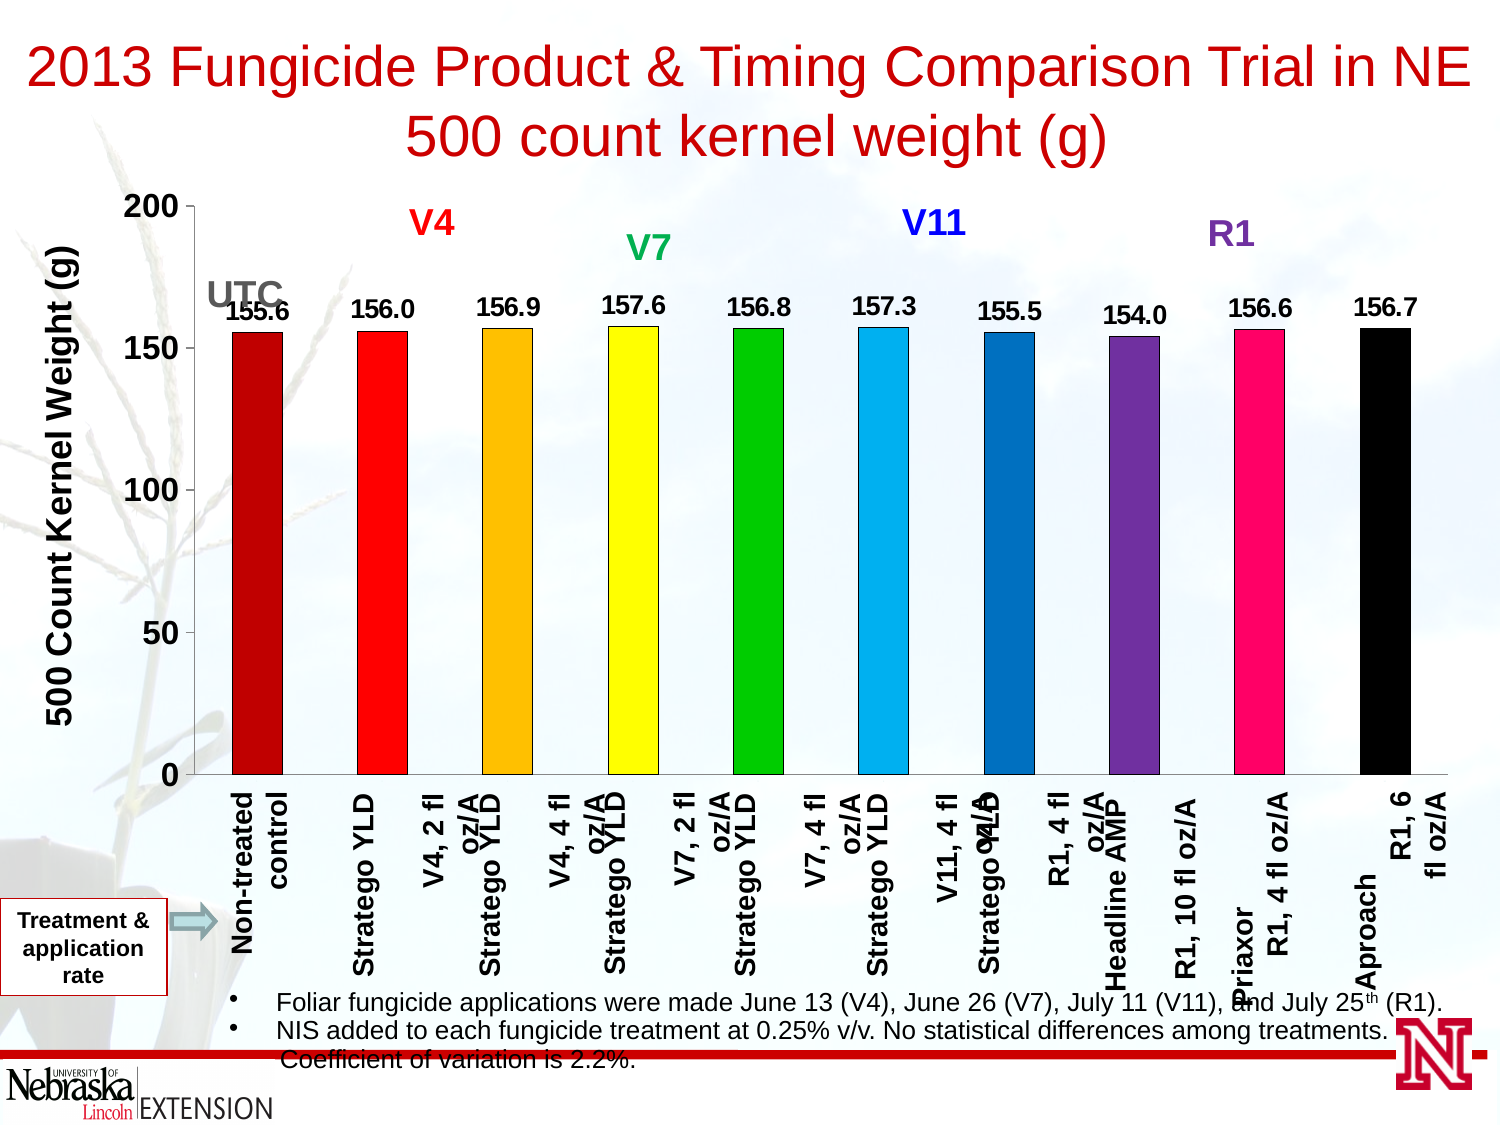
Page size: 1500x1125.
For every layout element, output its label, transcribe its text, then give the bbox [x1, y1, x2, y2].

text_box Headline AMP R1, 10 fl oz/A [1117, 813, 1209, 991]
text_box [171, 907, 216, 936]
text_box Aproach R1, 6 fl oz/A [1339, 813, 1459, 991]
text_box Treatment & application rate [0, 898, 167, 996]
text_box Stratego YLD R1, 4 fl oz/A [962, 813, 1117, 991]
text_box Foliar fungicide applications were made June 13 (V4), June 26 (V7), July 11 (V11), and July 25th (R1). NIS added to each fungicide treatment at 0.25% v/v. No statistical differences among treatments. Coefficient of variation is 2.2%. [214, 991, 1485, 1079]
text_box Stratego YLD V11, 4 fl oz/A [874, 813, 962, 991]
picture [1396, 1079, 1472, 1090]
text_box Stratego YLD V4, 4 fl oz/A [492, 813, 618, 991]
text_box Stratego YLD V7, 2 fl oz/A [618, 813, 718, 991]
chart [0, 176, 1472, 804]
text_box Stratego YLD V7, 4 fl oz/A [718, 813, 874, 991]
picture [3, 1059, 275, 1125]
title 2013 Fungicide Product & Timing Comparison Trial in NE 500 count kernel weight (g) [0, 69, 1500, 190]
text_box Priaxor R1, 4 fl oz/A [1215, 813, 1301, 991]
text_box Non-treated control [215, 813, 300, 991]
text_box Stratego YLD V4, 2 fl oz/A [336, 813, 492, 991]
